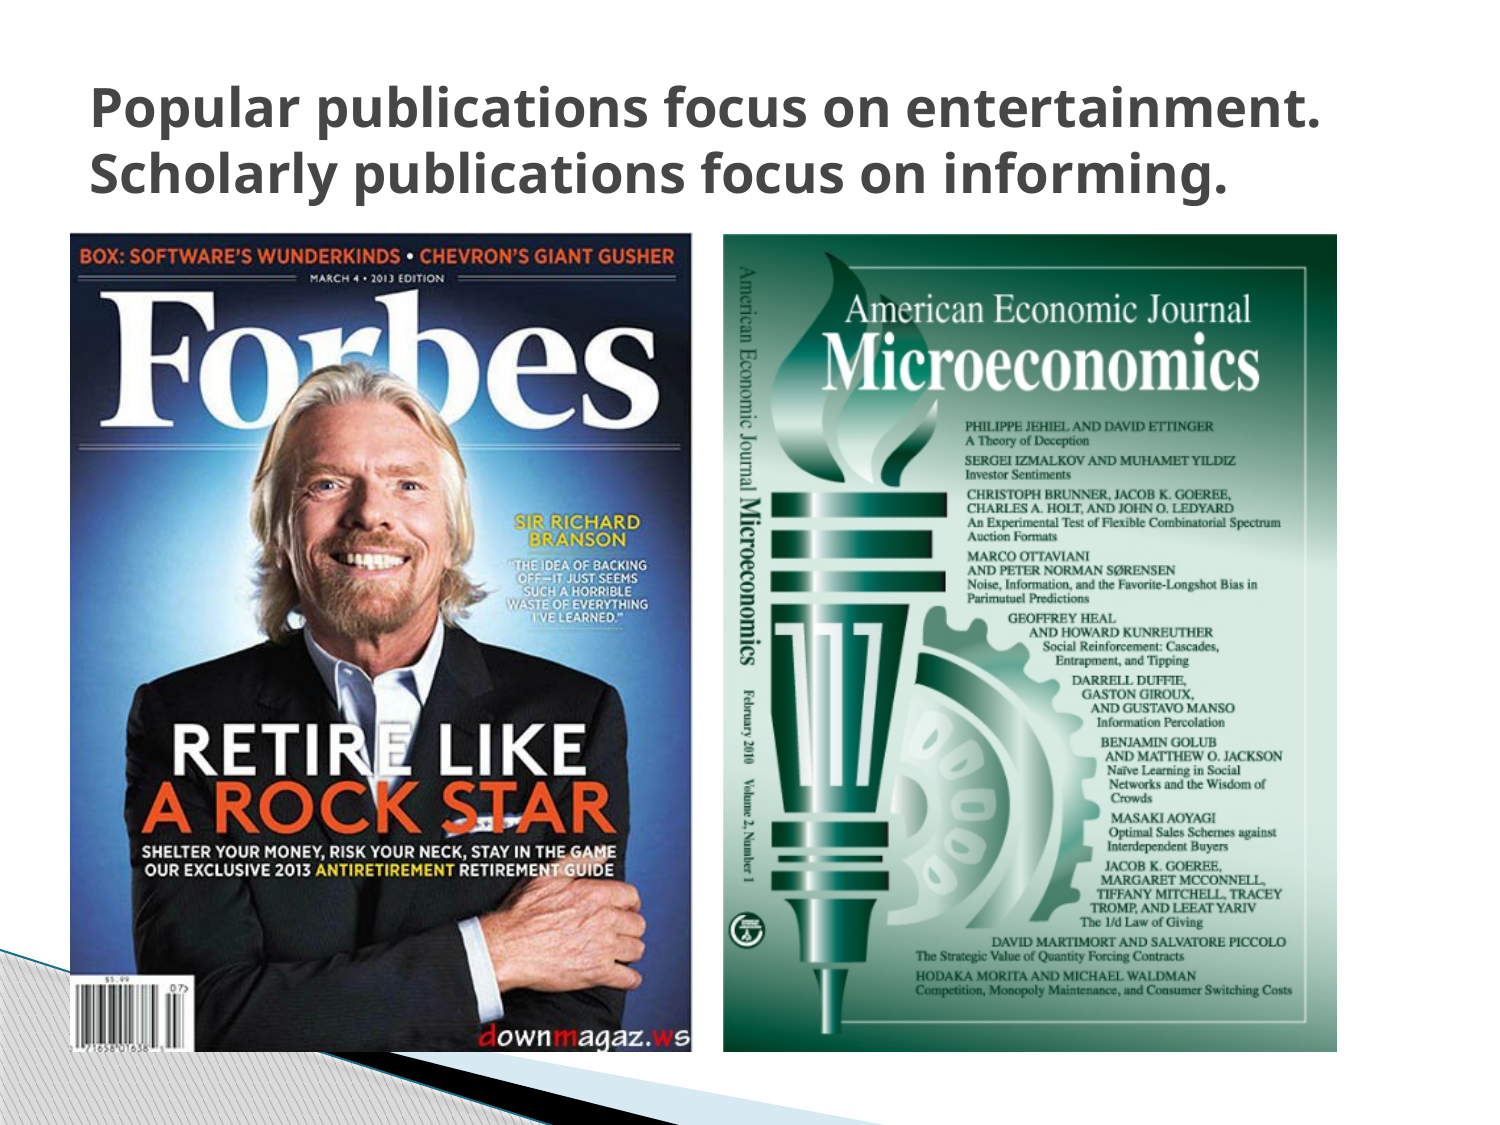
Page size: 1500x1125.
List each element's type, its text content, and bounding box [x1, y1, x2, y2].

picture [723, 233, 1337, 1052]
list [70, 232, 694, 1052]
title Popular publications focus on entertainment. Scholarly publications focus on informing. [75, 45, 1425, 233]
